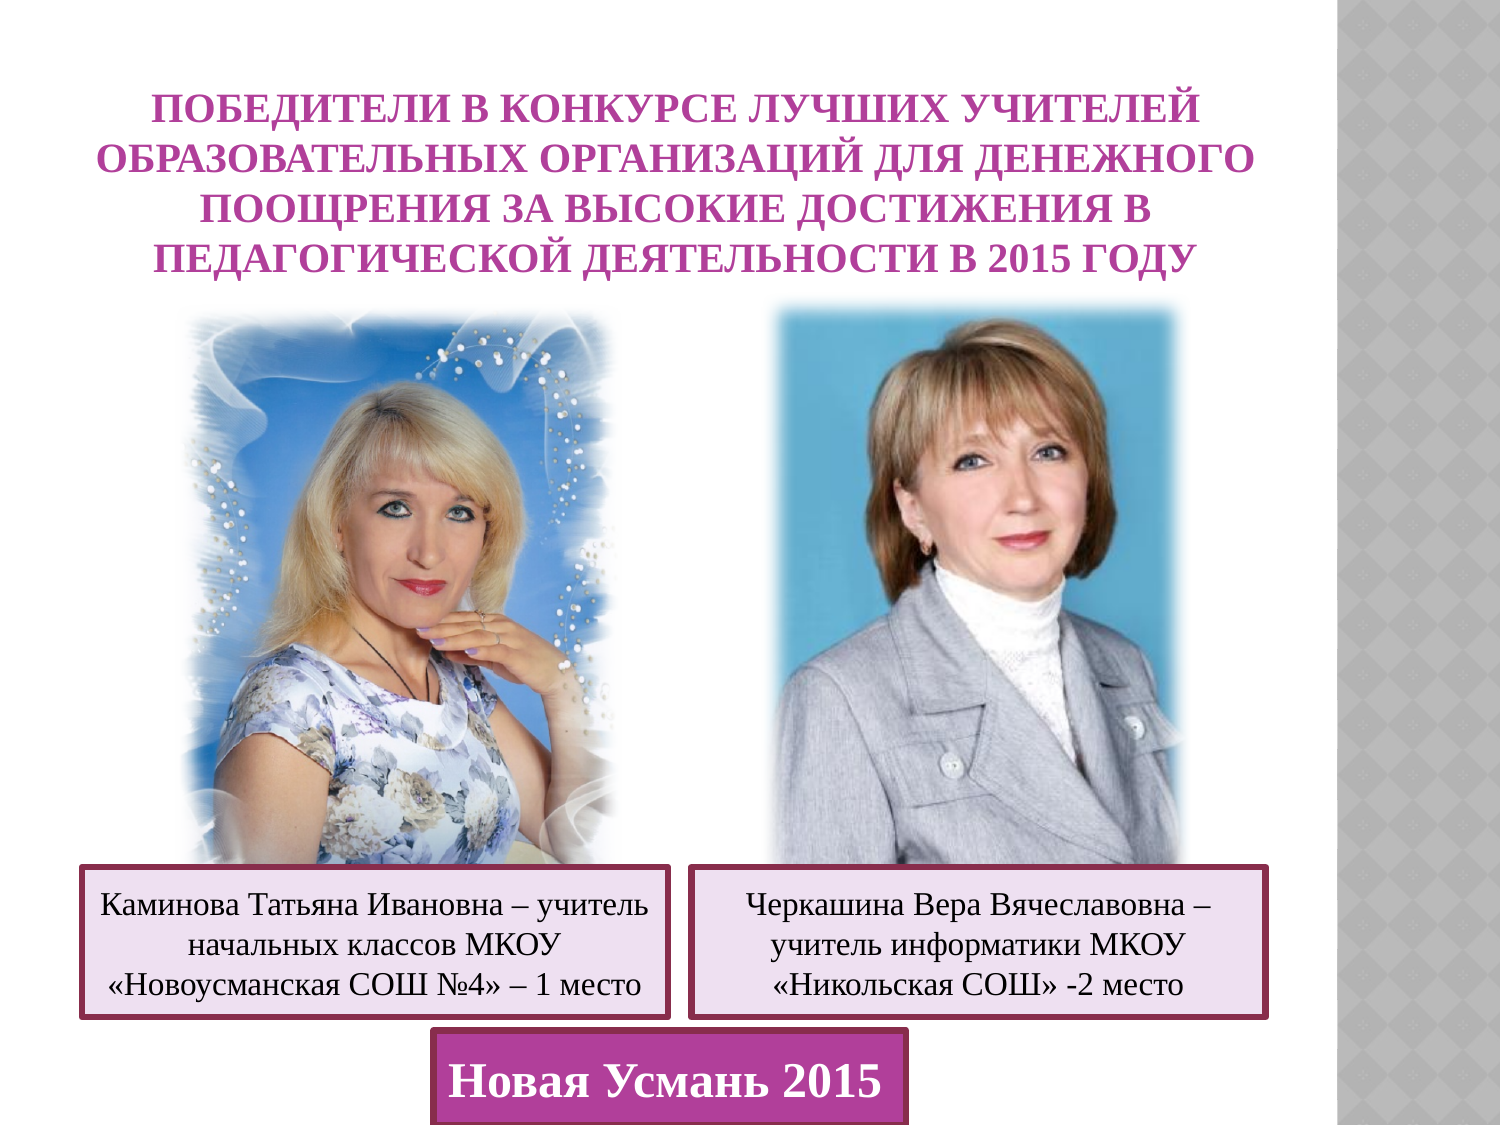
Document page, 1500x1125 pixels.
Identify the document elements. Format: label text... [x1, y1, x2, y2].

picture [761, 292, 1193, 938]
title Победители В конкурсе лучших учителей образовательных организаций для денежного поощрения за высокие достижения в педагогической деятельности в 2015 году [82, 93, 1270, 282]
picture [175, 304, 622, 953]
text_box Новая Усмань 2015 [430, 1027, 909, 1125]
text_box Черкашина Вера Вячеславовна – учитель информатики МКОУ «Никольская СОШ» -2 место [688, 864, 1269, 1020]
text_box Каминова Татьяна Ивановна – учитель начальных классов МКОУ «Новоусманская СОШ №4» – 1 место [79, 864, 671, 1020]
